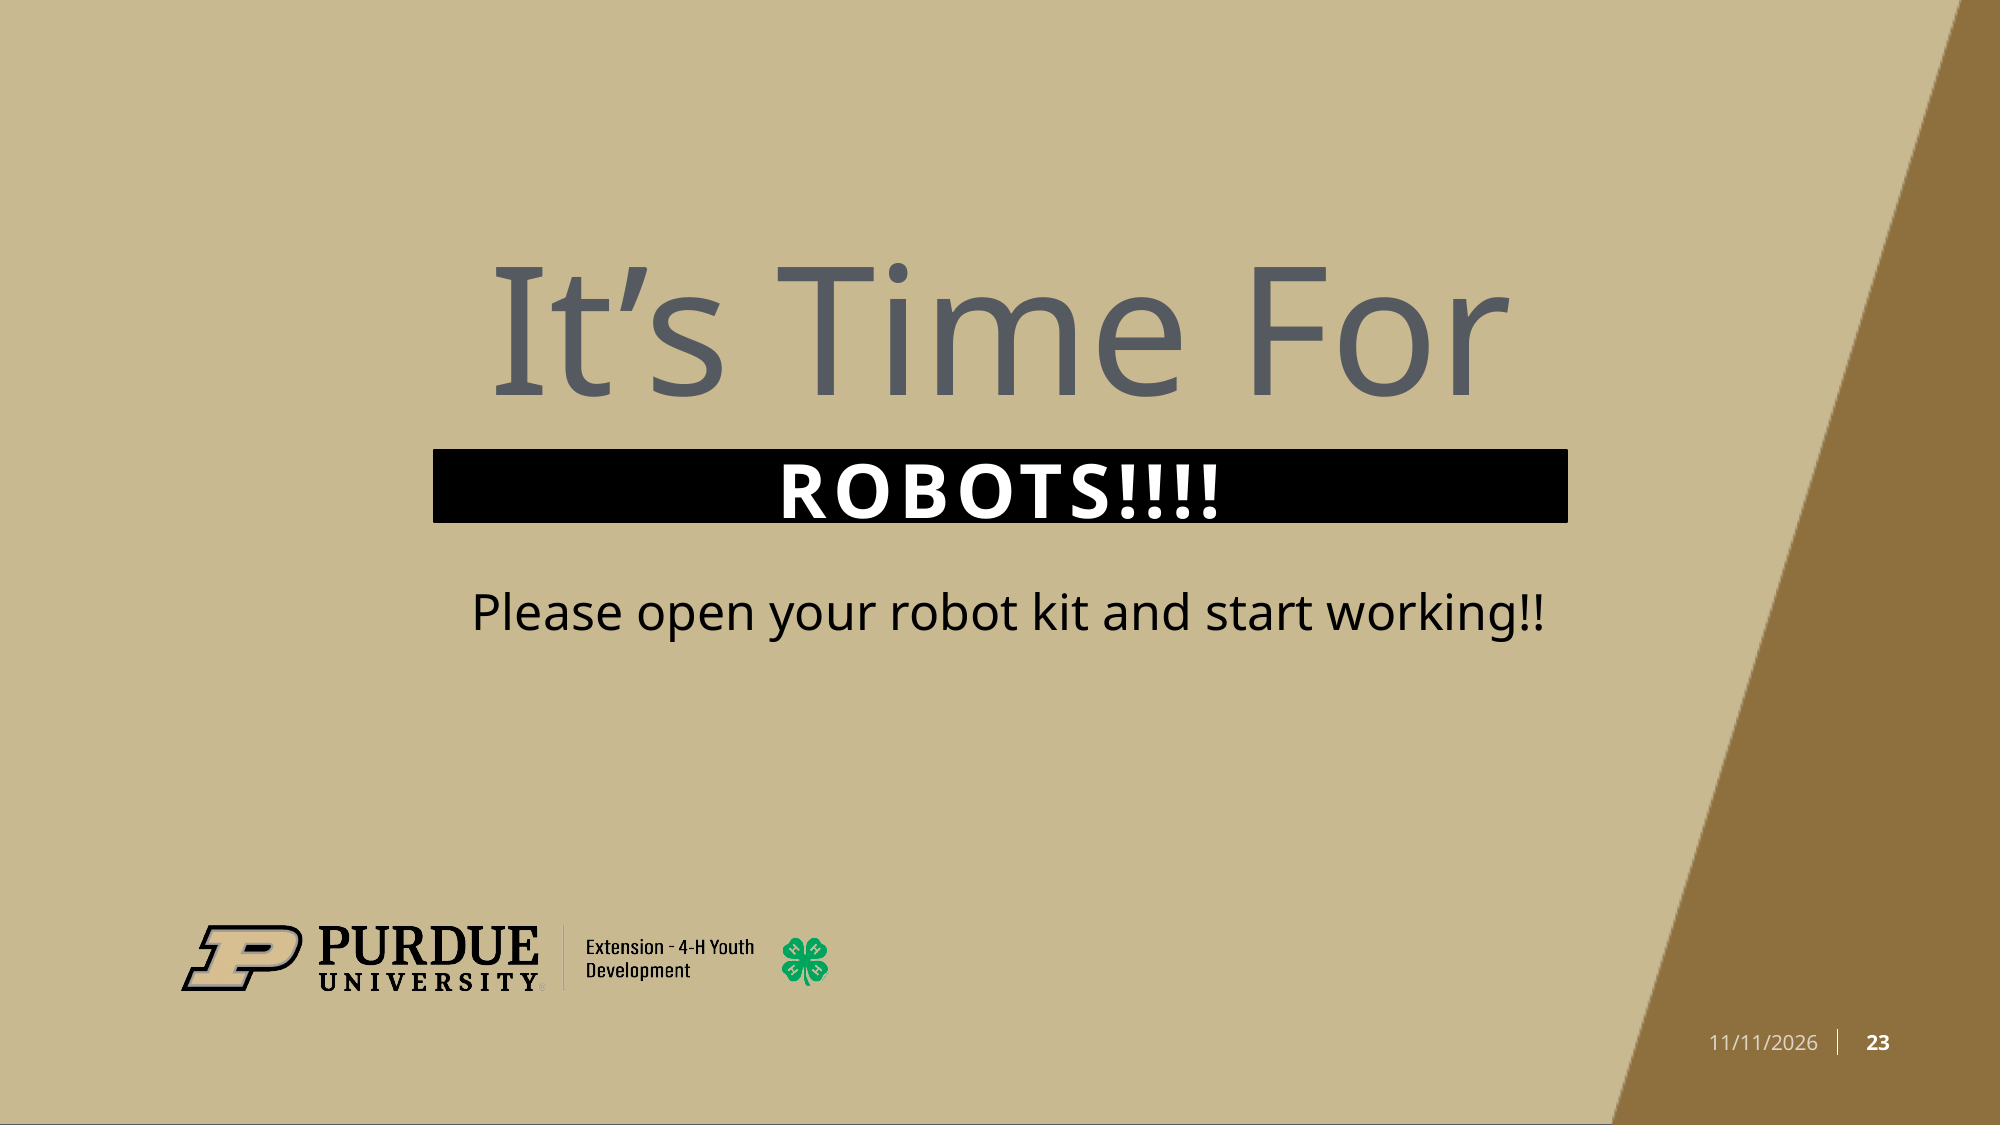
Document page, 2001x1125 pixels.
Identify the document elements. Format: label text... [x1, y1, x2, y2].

slide_number 23 [1838, 1013, 1919, 1074]
picture [171, 914, 867, 1003]
list Please open your robot kit and start working!! [471, 580, 1568, 765]
title It’s Time For [472, 237, 1531, 439]
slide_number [1665, 1017, 1834, 1071]
subtitle ROBOTS!!!! [434, 443, 1566, 535]
